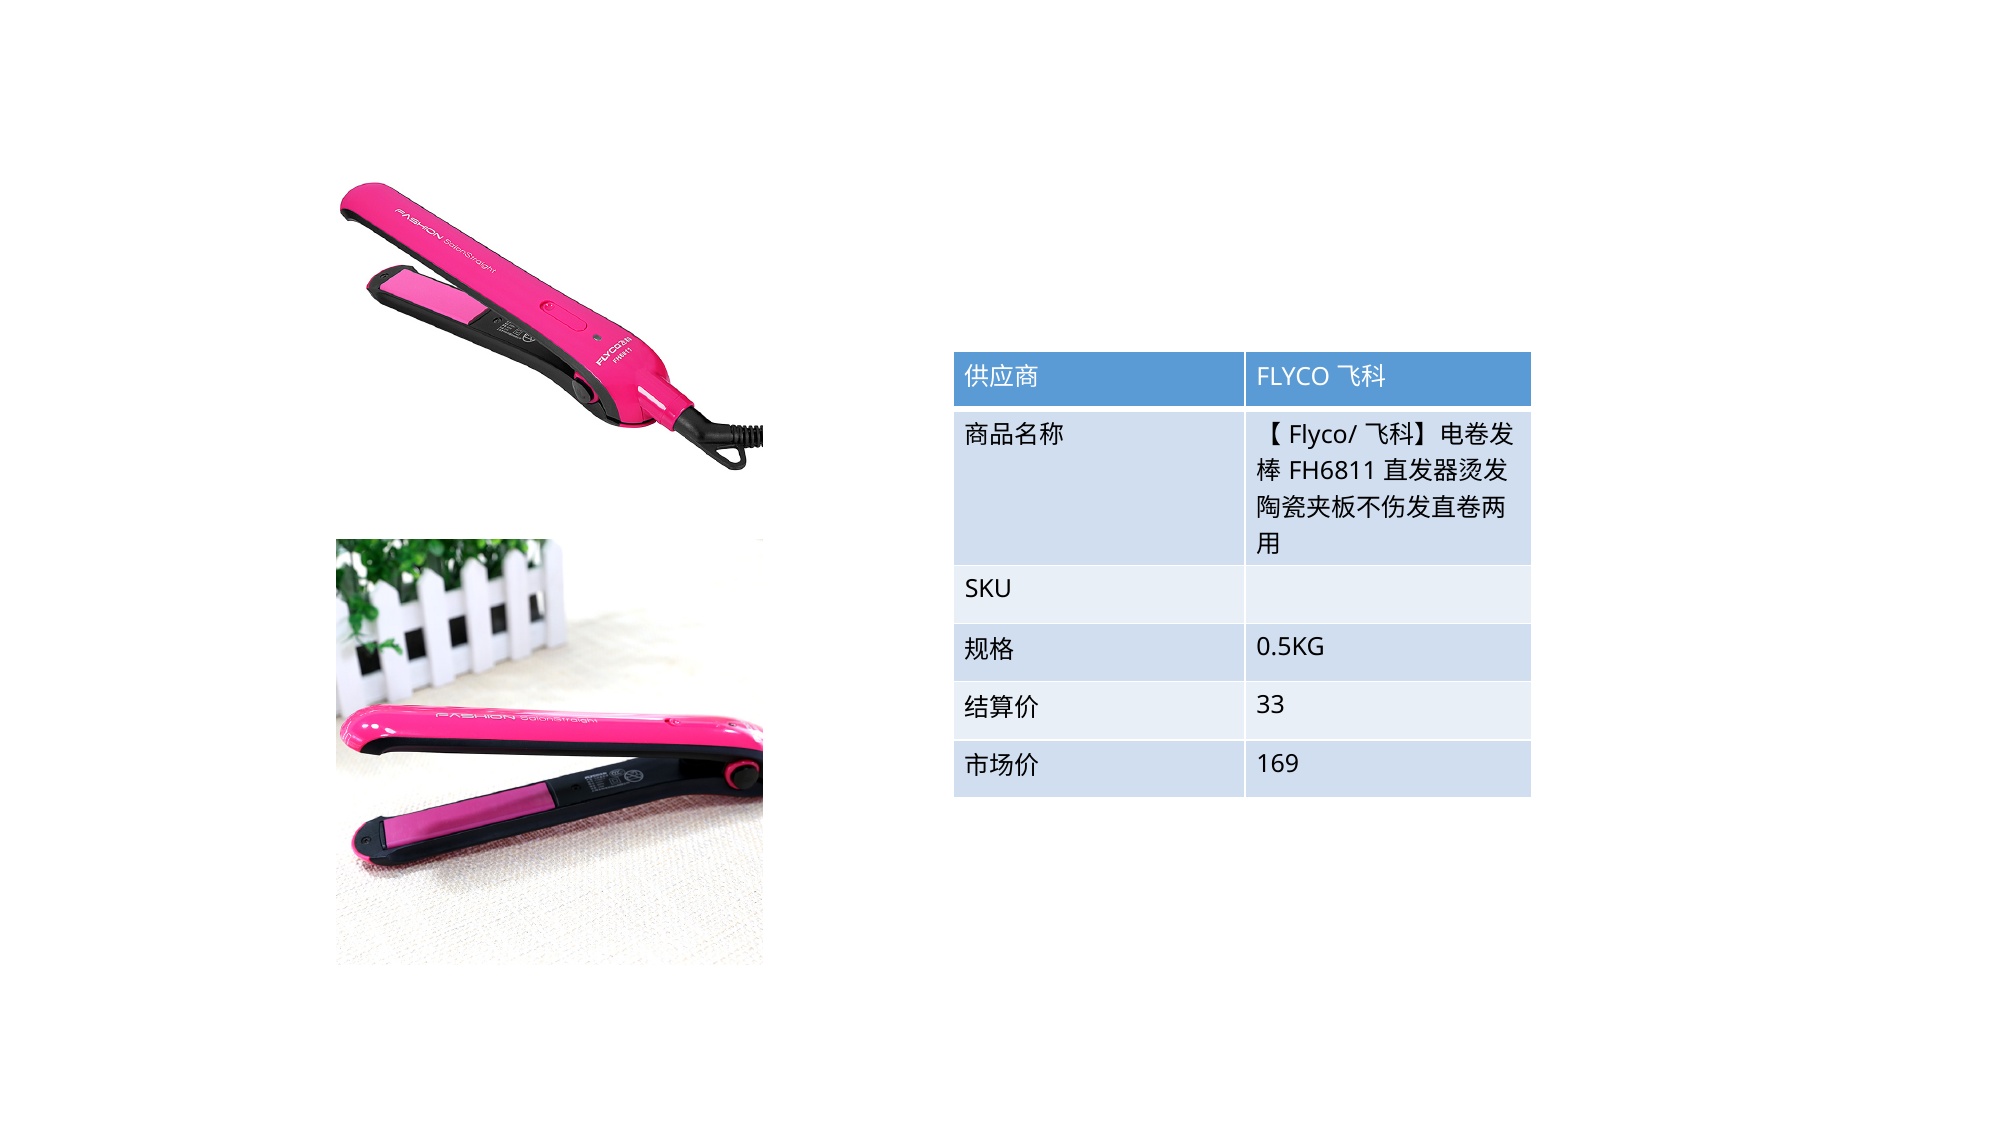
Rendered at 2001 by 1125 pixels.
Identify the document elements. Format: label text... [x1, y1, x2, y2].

picture [336, 113, 763, 965]
table_header FLYCO飞科 [1246, 352, 1531, 406]
table_cell 169 [1246, 741, 1531, 797]
table_cell 33 [1246, 682, 1531, 739]
table_cell 商品名称 [954, 412, 1244, 565]
table_cell 【Flyco/飞科】电卷发棒FH6811直发器烫发陶瓷夹板不伤发直卷两用 [1246, 412, 1531, 565]
table_cell [1246, 566, 1531, 623]
table_cell 规格 [954, 624, 1244, 681]
table_cell 结算价 [954, 682, 1244, 739]
table_cell SKU [954, 566, 1244, 623]
table_cell 市场价 [954, 741, 1244, 797]
table_cell 0.5KG [1246, 624, 1531, 681]
table_header 供应商 [954, 352, 1244, 406]
